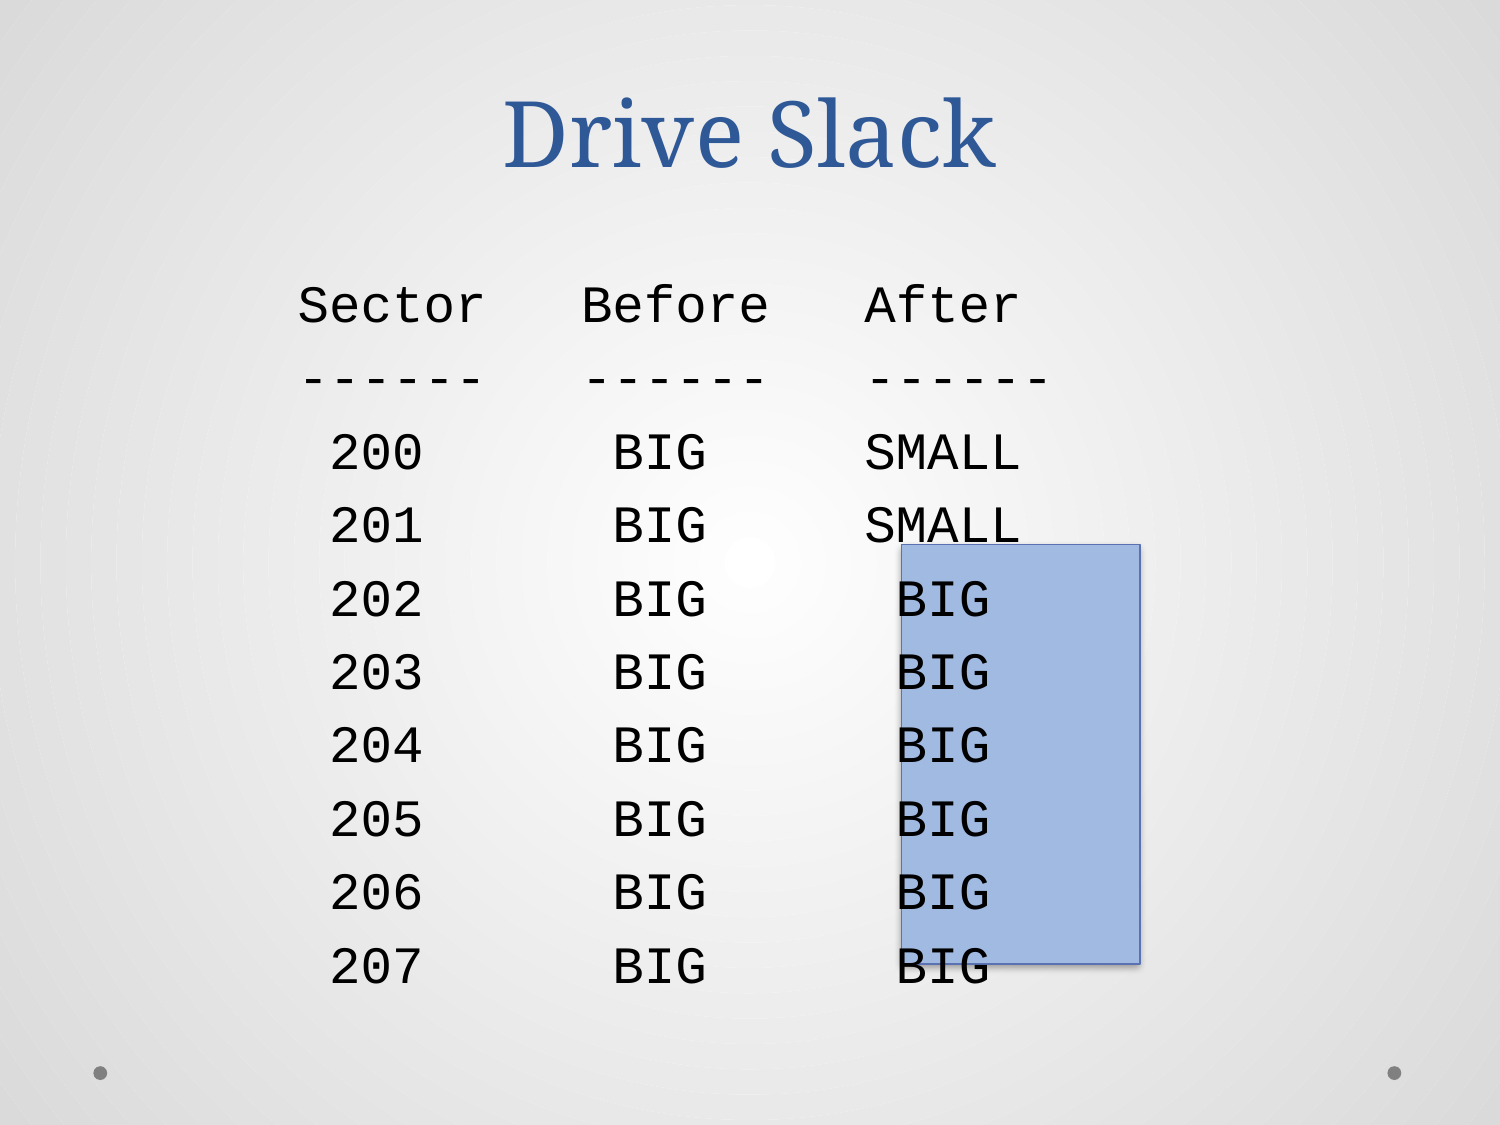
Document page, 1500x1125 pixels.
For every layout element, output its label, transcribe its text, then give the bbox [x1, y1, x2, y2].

list Sector Before After ------ ------ ------ 200 BIG SMALL 201 BIG SMALL 202 BIG BIG 203 BIG BIG 204 BIG BIG 205 BIG BIG 206 BIG BIG 207 BIG BIG [282, 262, 1425, 1005]
title Drive Slack [75, 0, 1425, 194]
